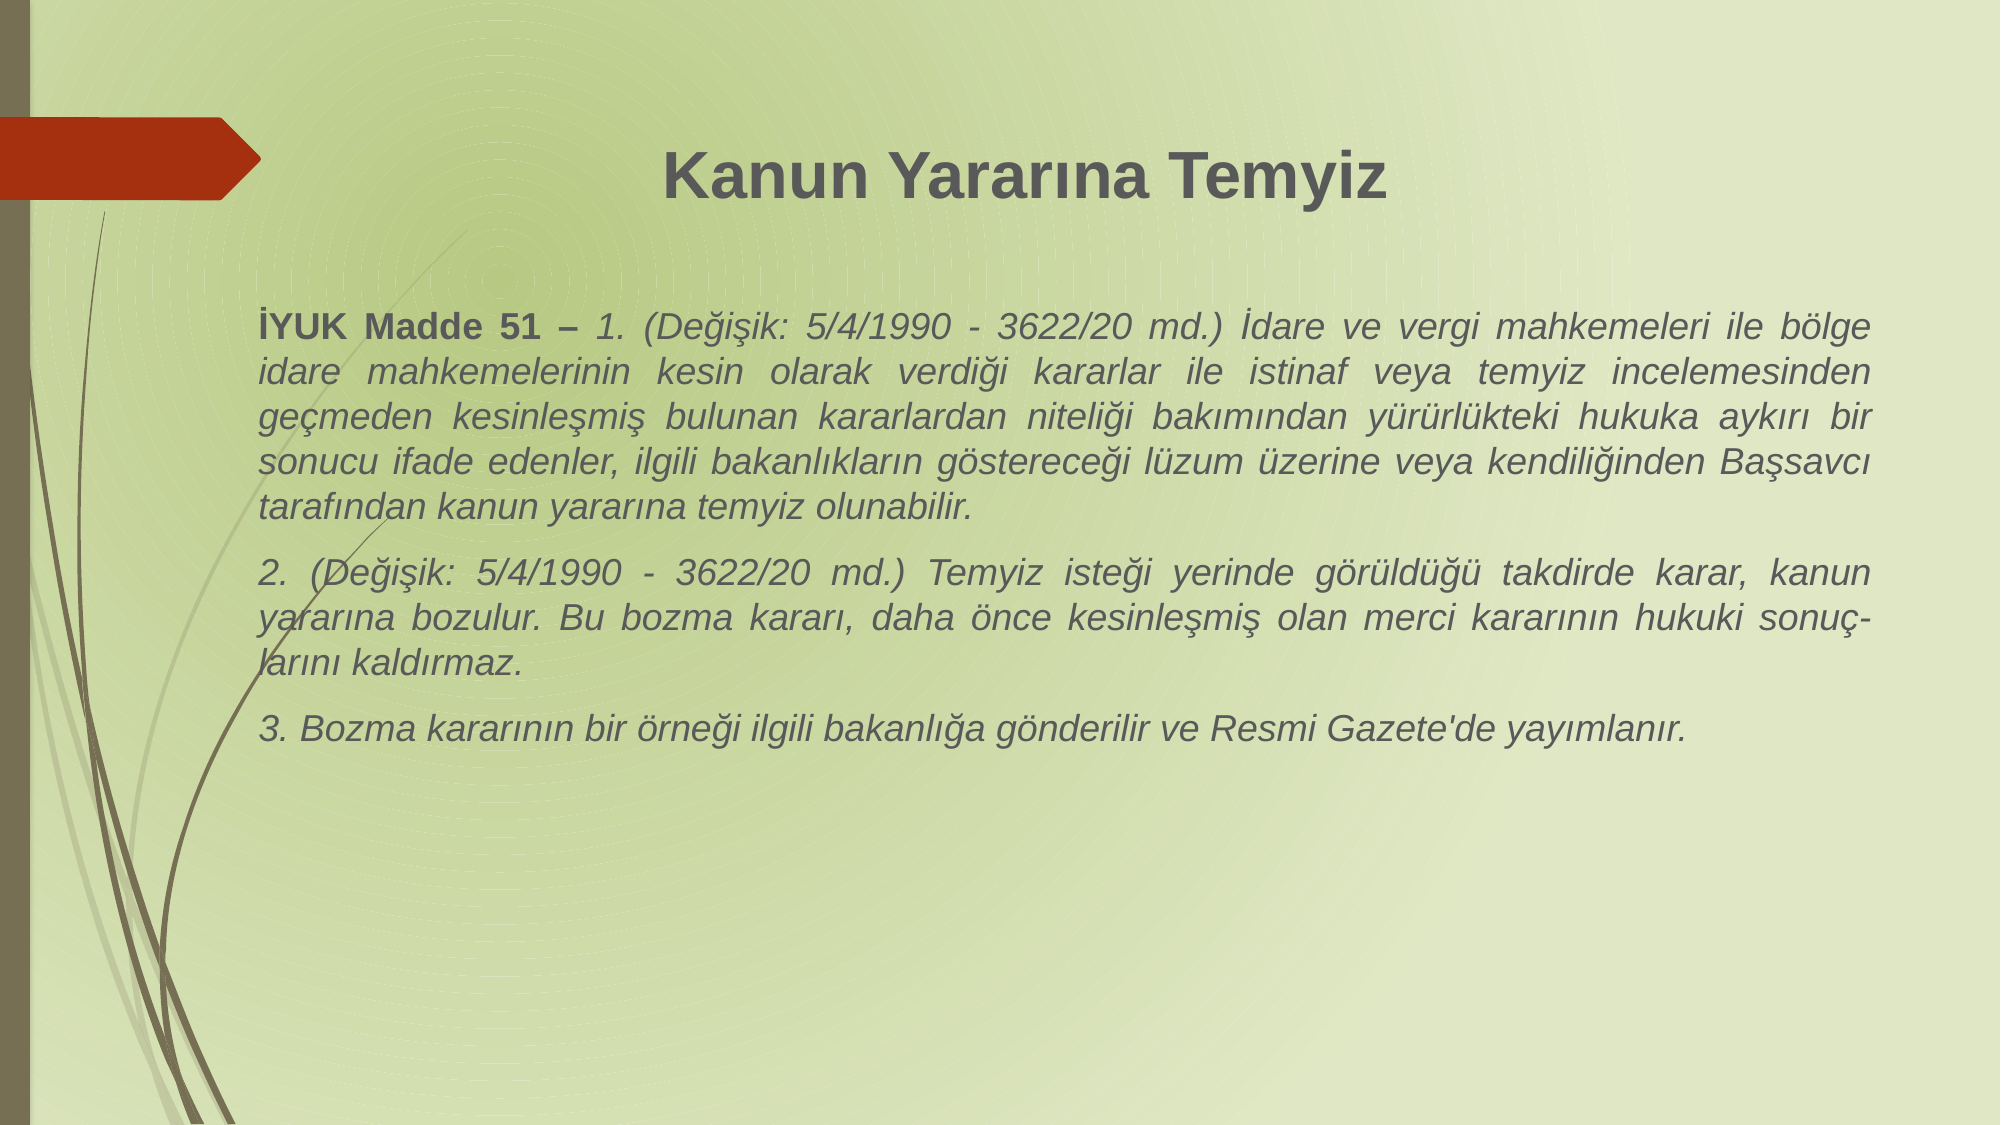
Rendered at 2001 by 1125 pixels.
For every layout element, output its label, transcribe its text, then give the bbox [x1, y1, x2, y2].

list İYUK Madde 51 – 1. (Değişik: 5/4/1990 - 3622/20 md.) İdare ve vergi mahkemeleri ile bölge idare mahkemelerinin kesin olarak verdiği kararlar ile istinaf veya temyiz incelemesinden geçmeden kesinleşmiş bulunan kararlardan niteliği bakımından yürürlükteki hukuka aykırı bir sonucu ifade edenler, ilgili bakanlıkların göstereceği lüzum üzerine veya kendiliğinden Başsavcı tarafından kanun yararına temyiz olunabilir. 2. (Değişik: 5/4/1990 - 3622/20 md.) Temyiz isteği yerinde görüldüğü takdirde karar, kanun yararına bozulur. Bu bozma kararı, daha önce kesinleşmiş olan merci kararının hukuki sonuç- larını kaldırmaz. 3. Bozma kararının bir örneği ilgili bakanlığa gönderilir ve Resmi Gazete'de yayımlanır. [243, 294, 1888, 864]
title Kanun Yararına Temyiz [465, 124, 1587, 216]
